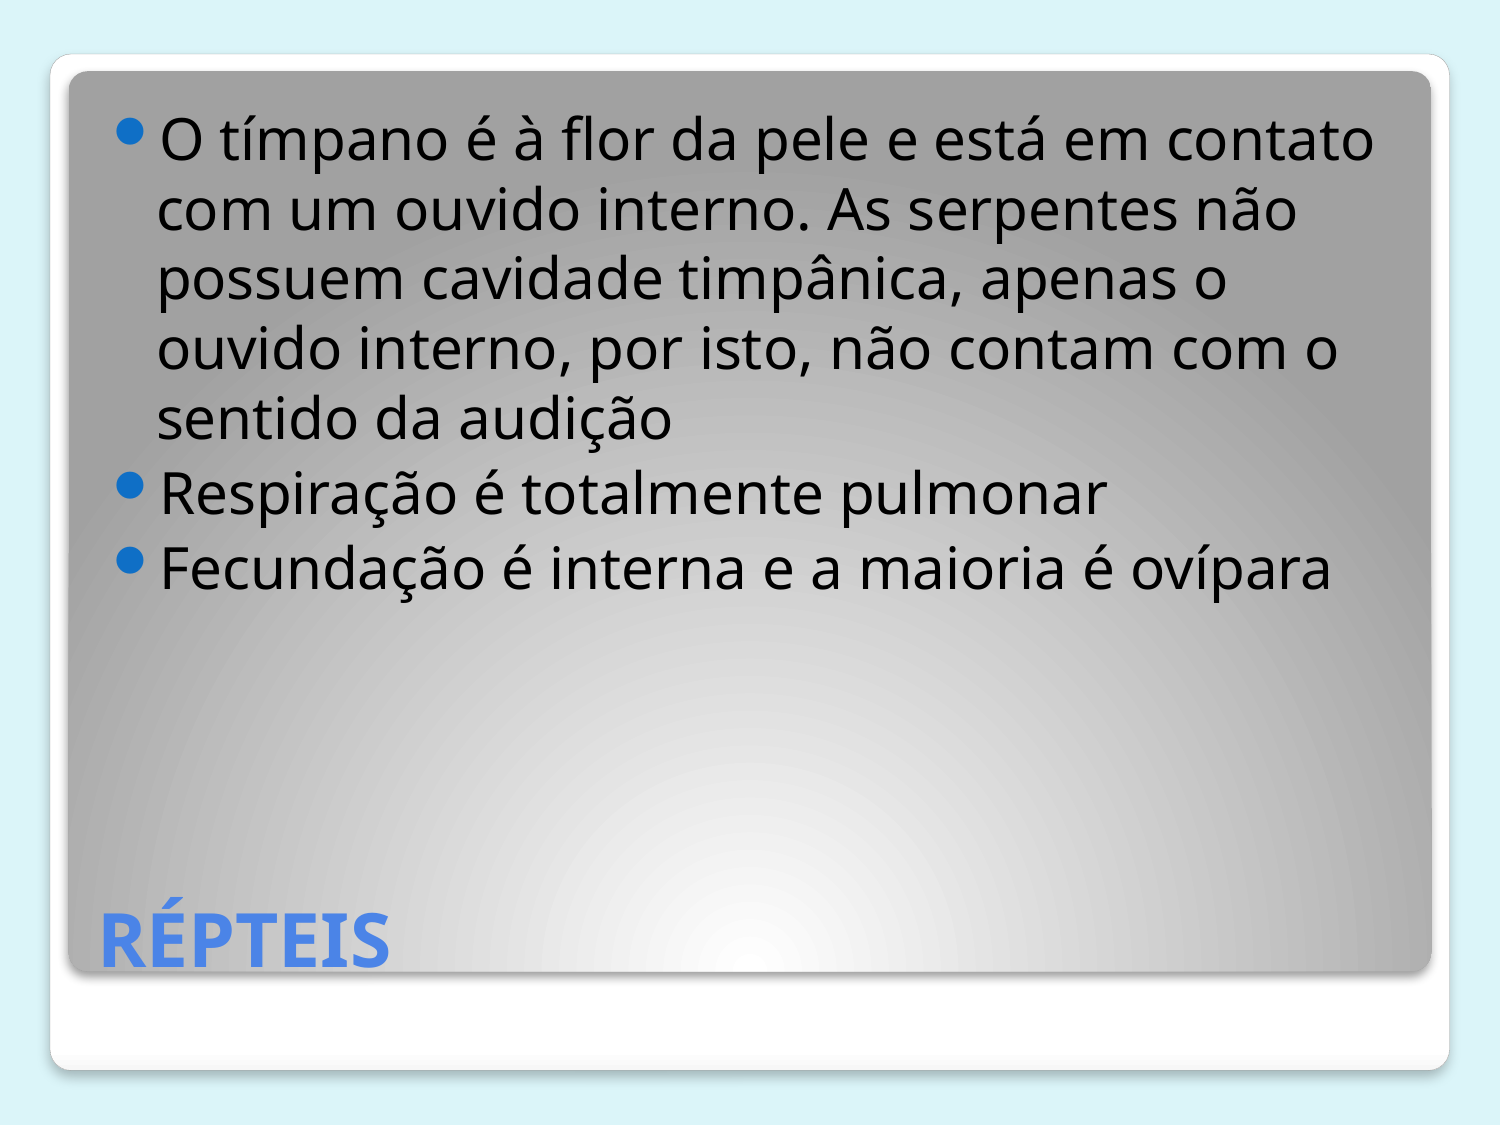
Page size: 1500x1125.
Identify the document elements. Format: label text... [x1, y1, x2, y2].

list O tímpano é à flor da pele e está em contato com um ouvido interno. As serpentes não possuem cavidade timpânica, apenas o ouvido interno, por isto, não contam com o sentido da audição Respiração é totalmente pulmonar Fecundação é interna e a maioria é ovípara [82, 86, 1425, 774]
title RÉPTEIS [82, 817, 1425, 990]
